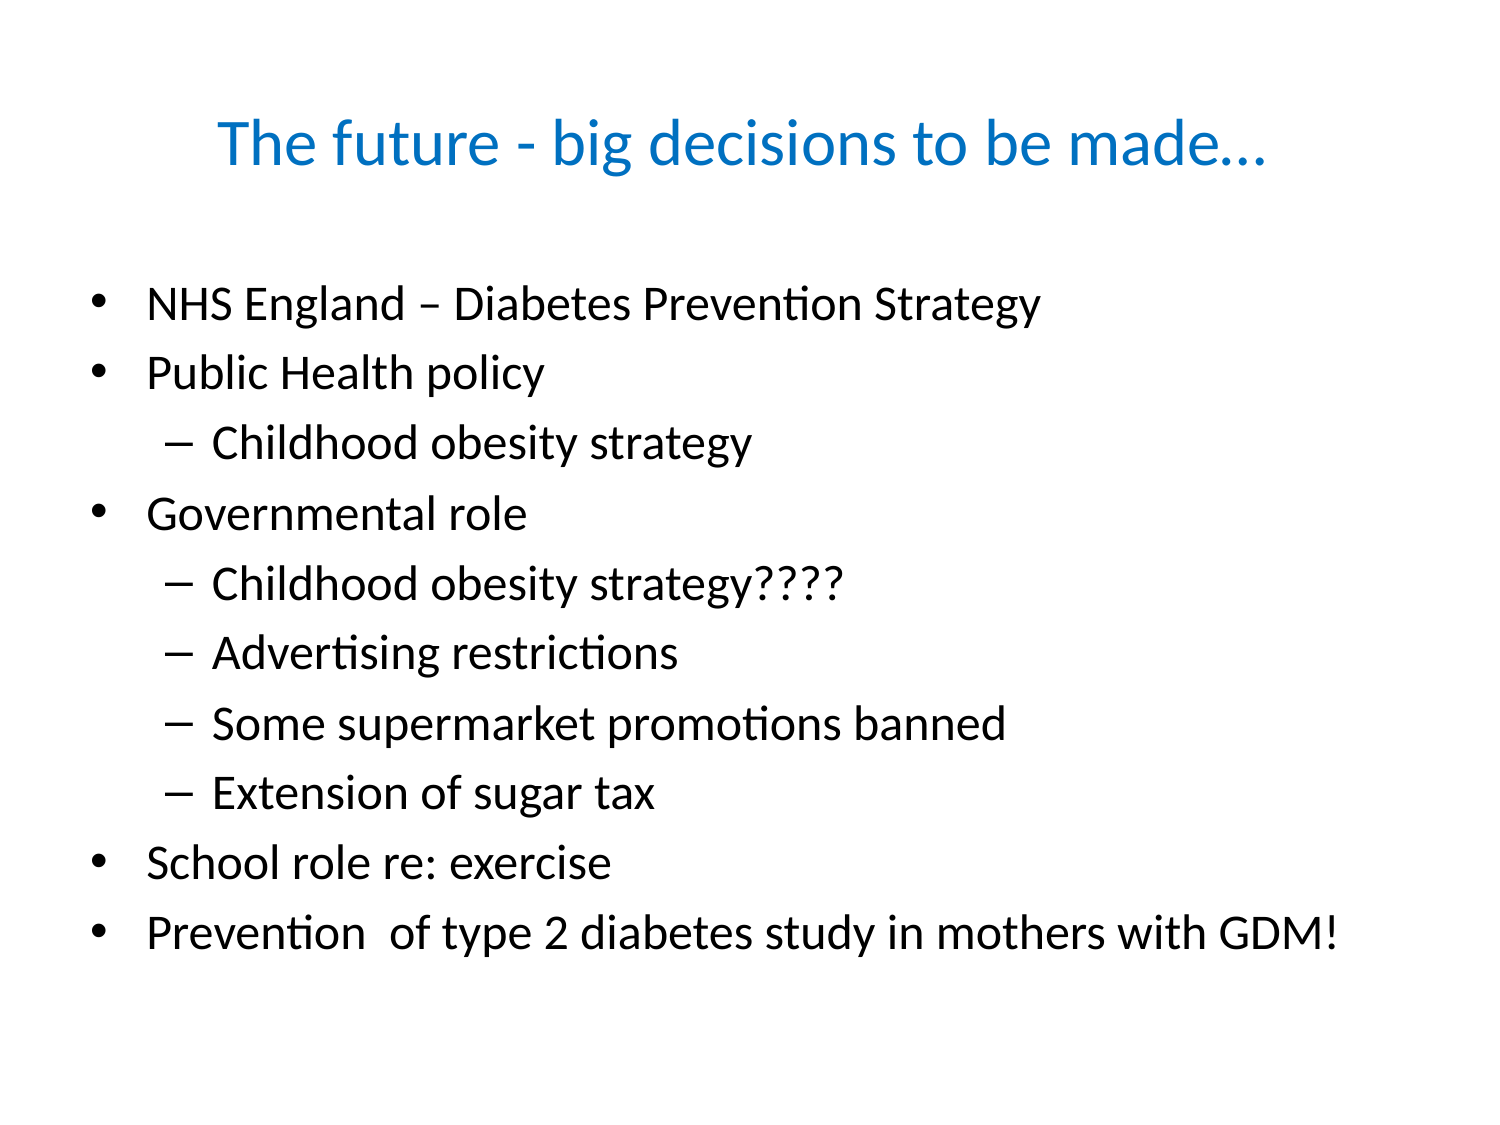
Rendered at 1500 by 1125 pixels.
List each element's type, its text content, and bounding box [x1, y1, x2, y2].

title The future - big decisions to be made… [75, 45, 1425, 233]
list NHS England – Diabetes Prevention Strategy Public Health policy Childhood obesity strategy Governmental role Childhood obesity strategy???? Advertising restrictions Some supermarket promotions banned Extension of sugar tax School role re: exercise Prevention of type 2 diabetes study in mothers with GDM! [75, 262, 1425, 1005]
